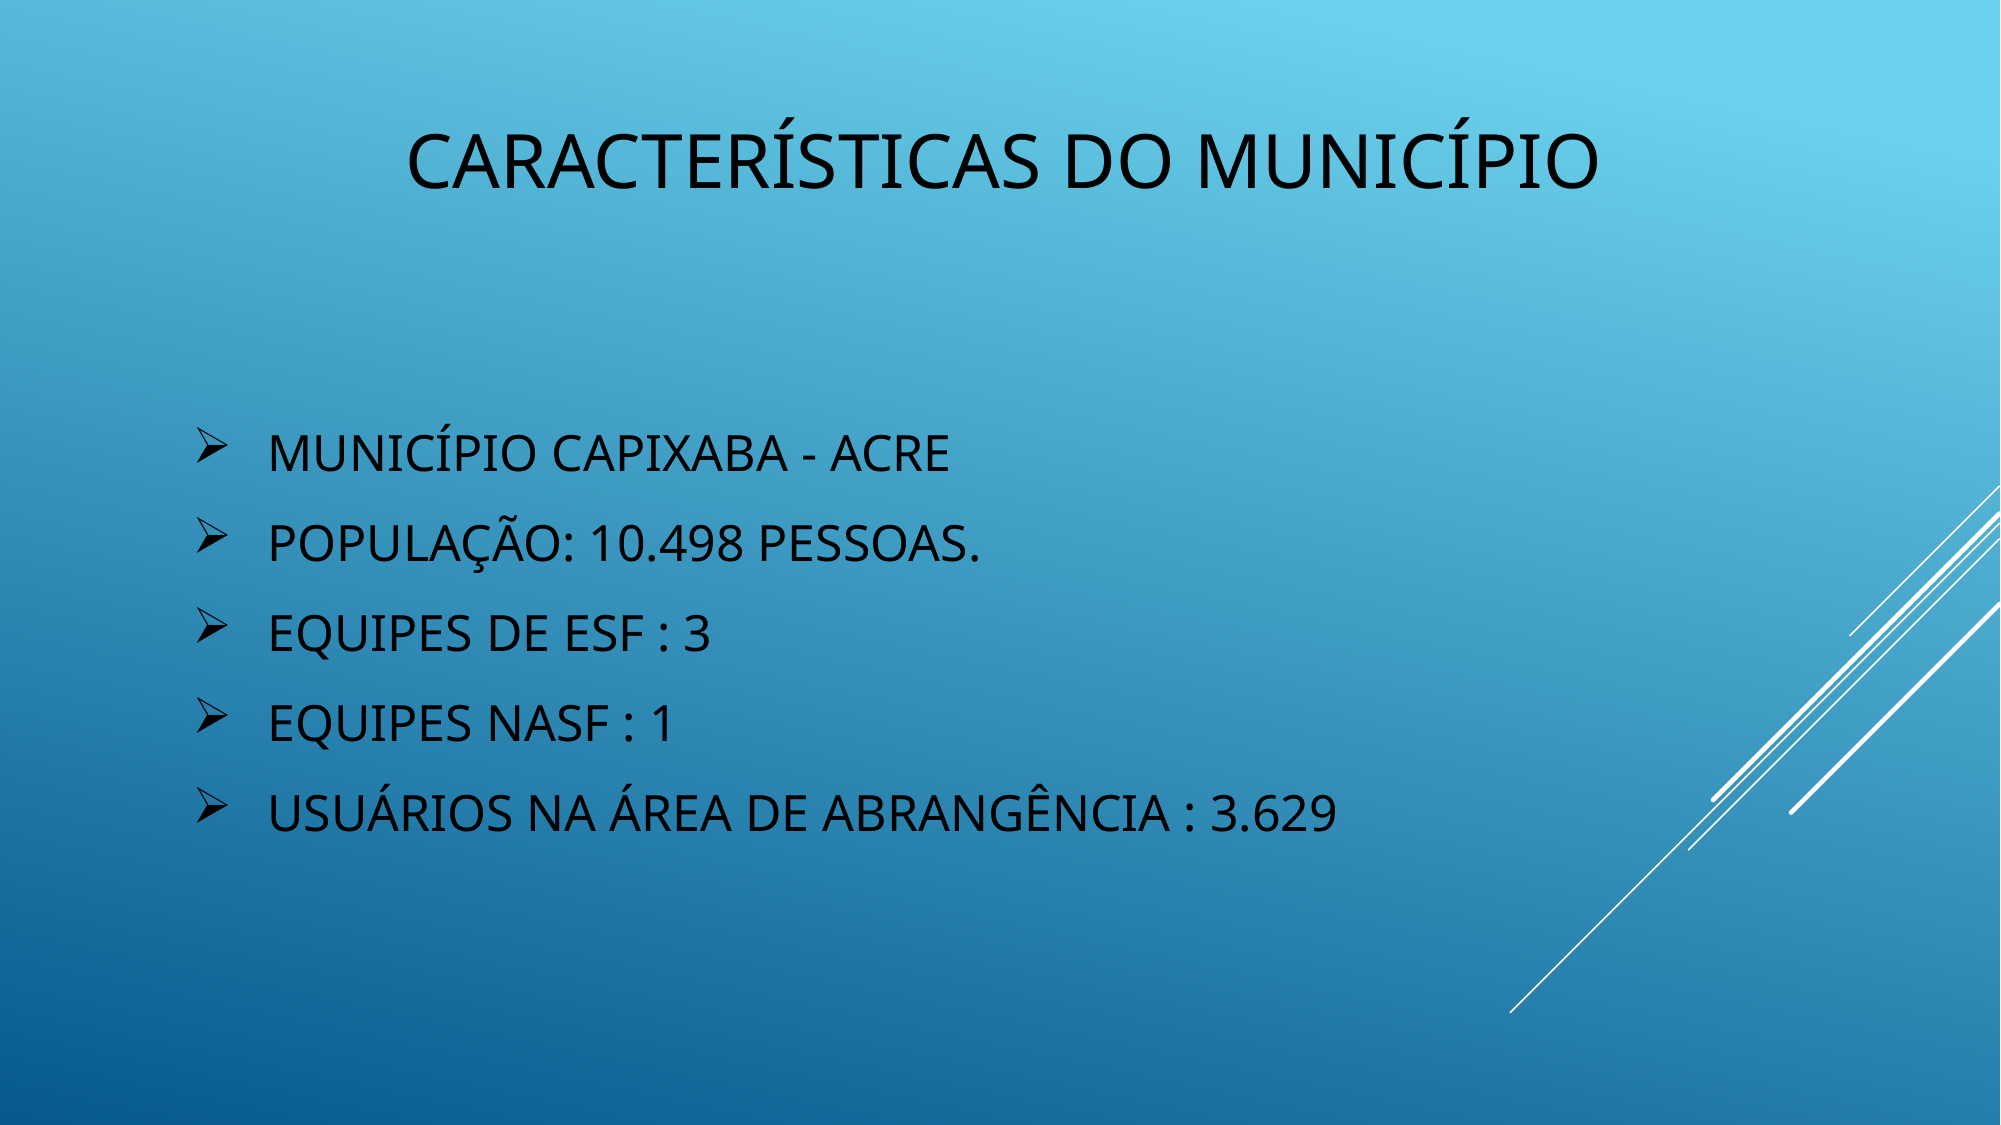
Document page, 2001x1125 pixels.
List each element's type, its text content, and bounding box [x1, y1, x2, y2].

text_box Município capixaba - acre População: 10.498 pessoas. Equipes de ESF : 3 Equipes NASF : 1 Usuários na área de abrangência : 3.629 [177, 383, 2000, 849]
title Características do município [304, 34, 1704, 282]
